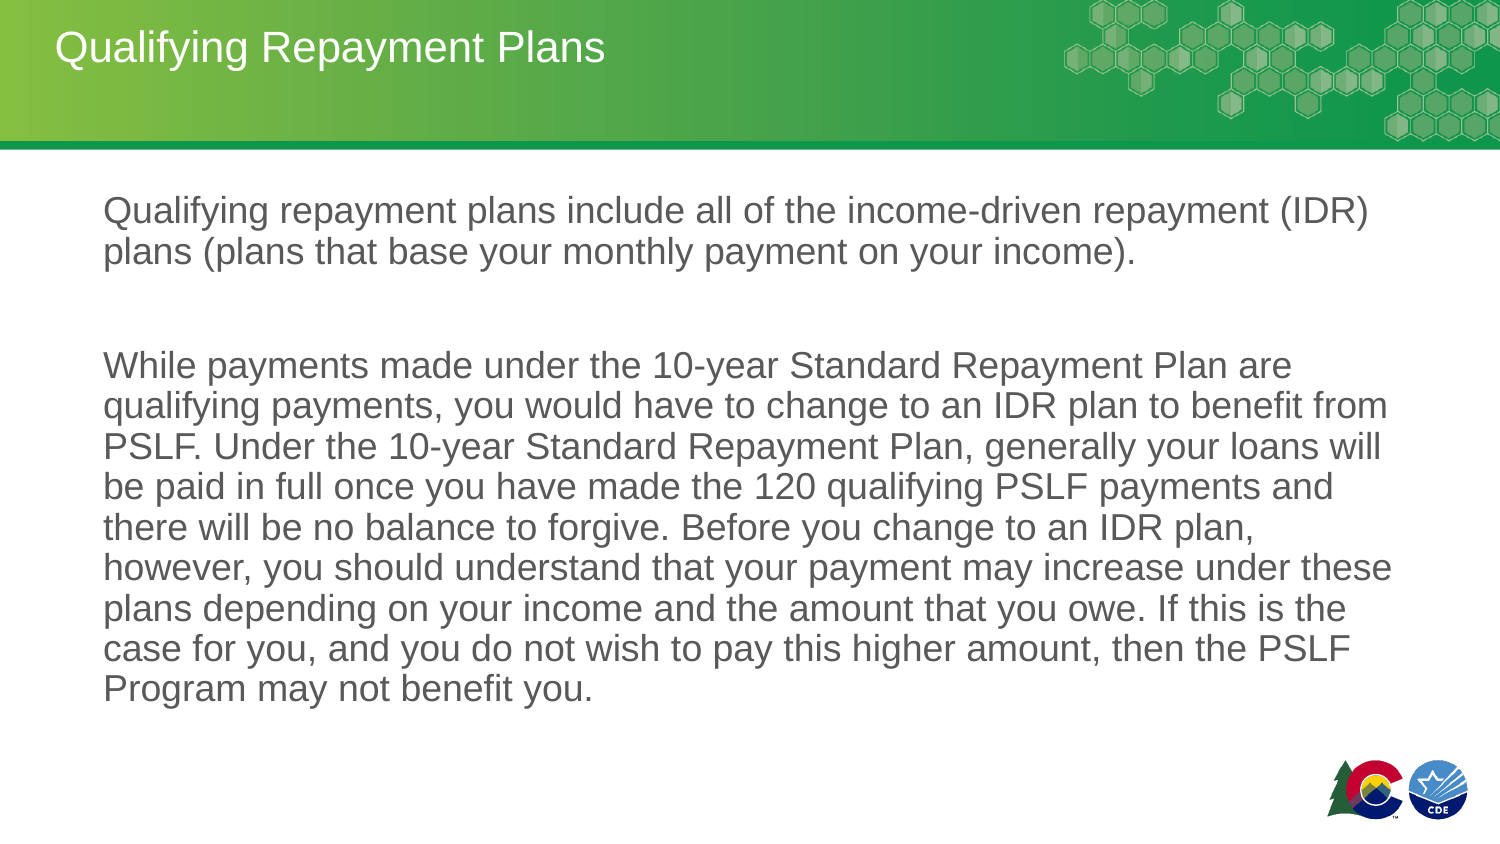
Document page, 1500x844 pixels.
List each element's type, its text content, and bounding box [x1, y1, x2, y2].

picture [0, 0, 1500, 150]
title Qualifying Repayment Plans [54, 25, 1047, 136]
picture [1326, 759, 1468, 820]
list Qualifying repayment plans include all of the income-driven repayment (IDR) plans (plans that base your monthly payment on your income). While payments made under the 10-year Standard Repayment Plan are qualifying payments, you would have to change to an IDR plan to benefit from PSLF. Under the 10-year Standard Repayment Plan, generally your loans will be paid in full once you have made the 120 qualifying PSLF payments and there will be no balance to forgive. Before you change to an IDR plan, however, you should understand that your payment may increase under these plans depending on your income and the amount that you owe. If this is the case for you, and you do not wish to pay this higher amount, then the PSLF Program may not benefit you. [103, 191, 1397, 727]
